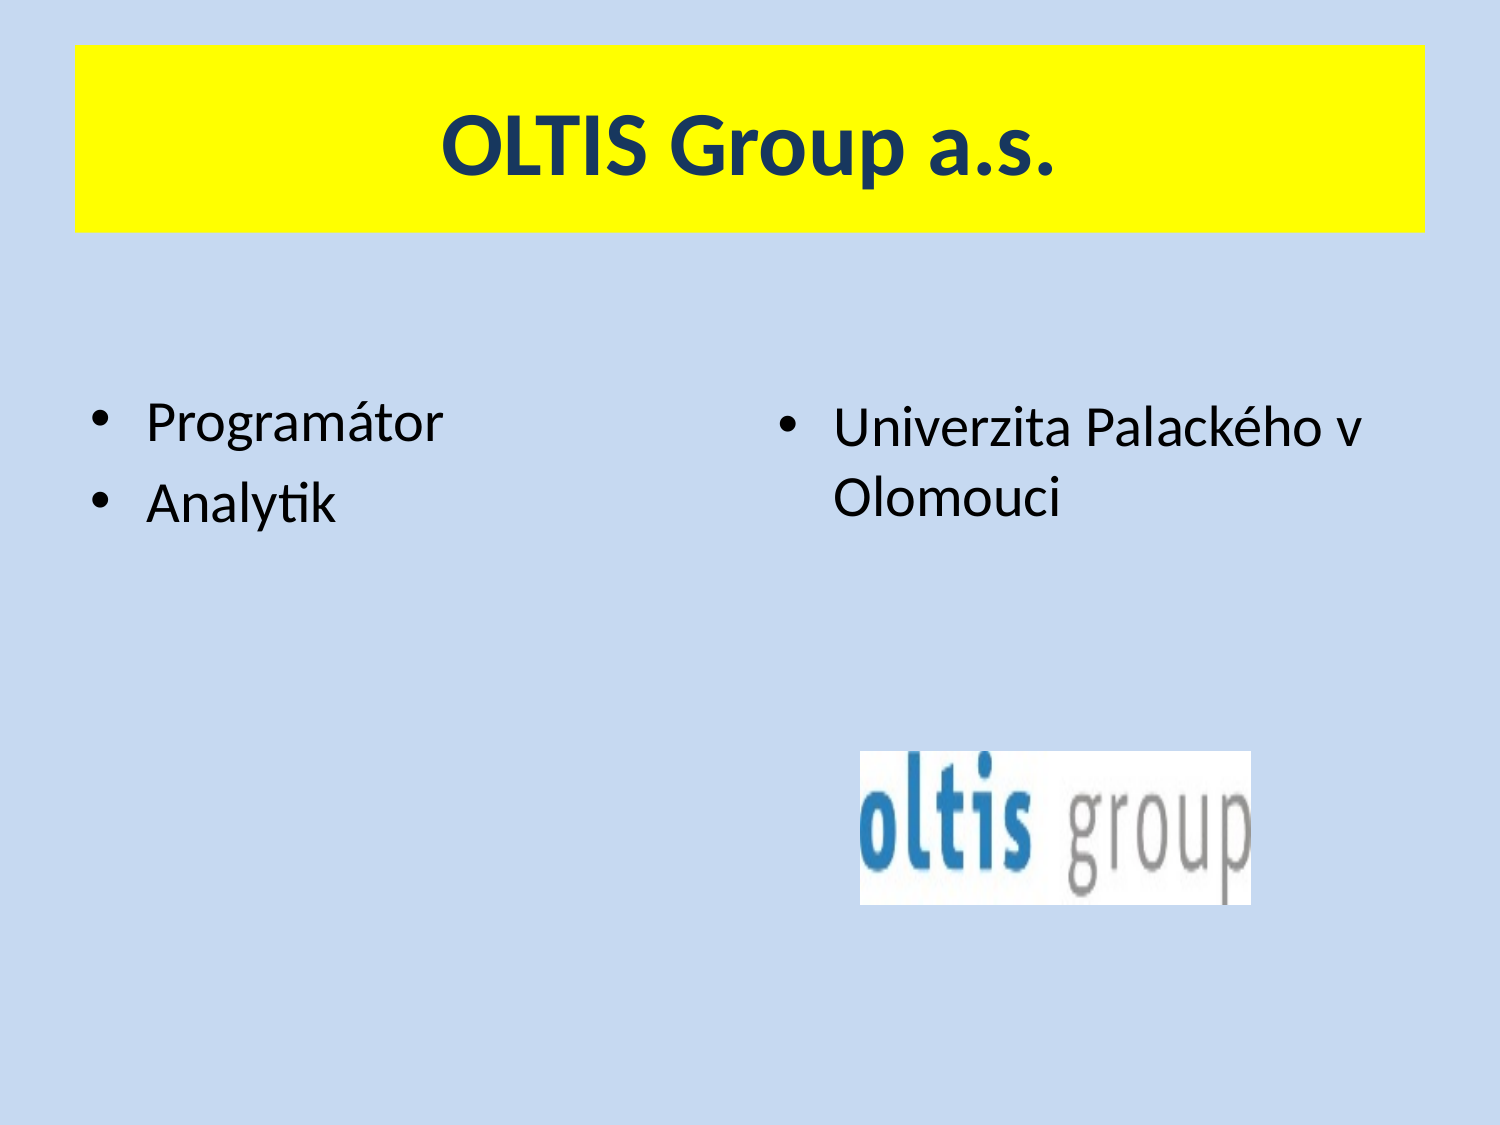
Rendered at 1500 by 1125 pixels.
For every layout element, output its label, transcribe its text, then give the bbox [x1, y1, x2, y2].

picture [860, 751, 1251, 906]
list Univerzita Palackého v Olomouci [762, 380, 1425, 551]
title OLTIS Group a.s. [75, 45, 1425, 233]
list Programátor Analytik [75, 375, 738, 1118]
